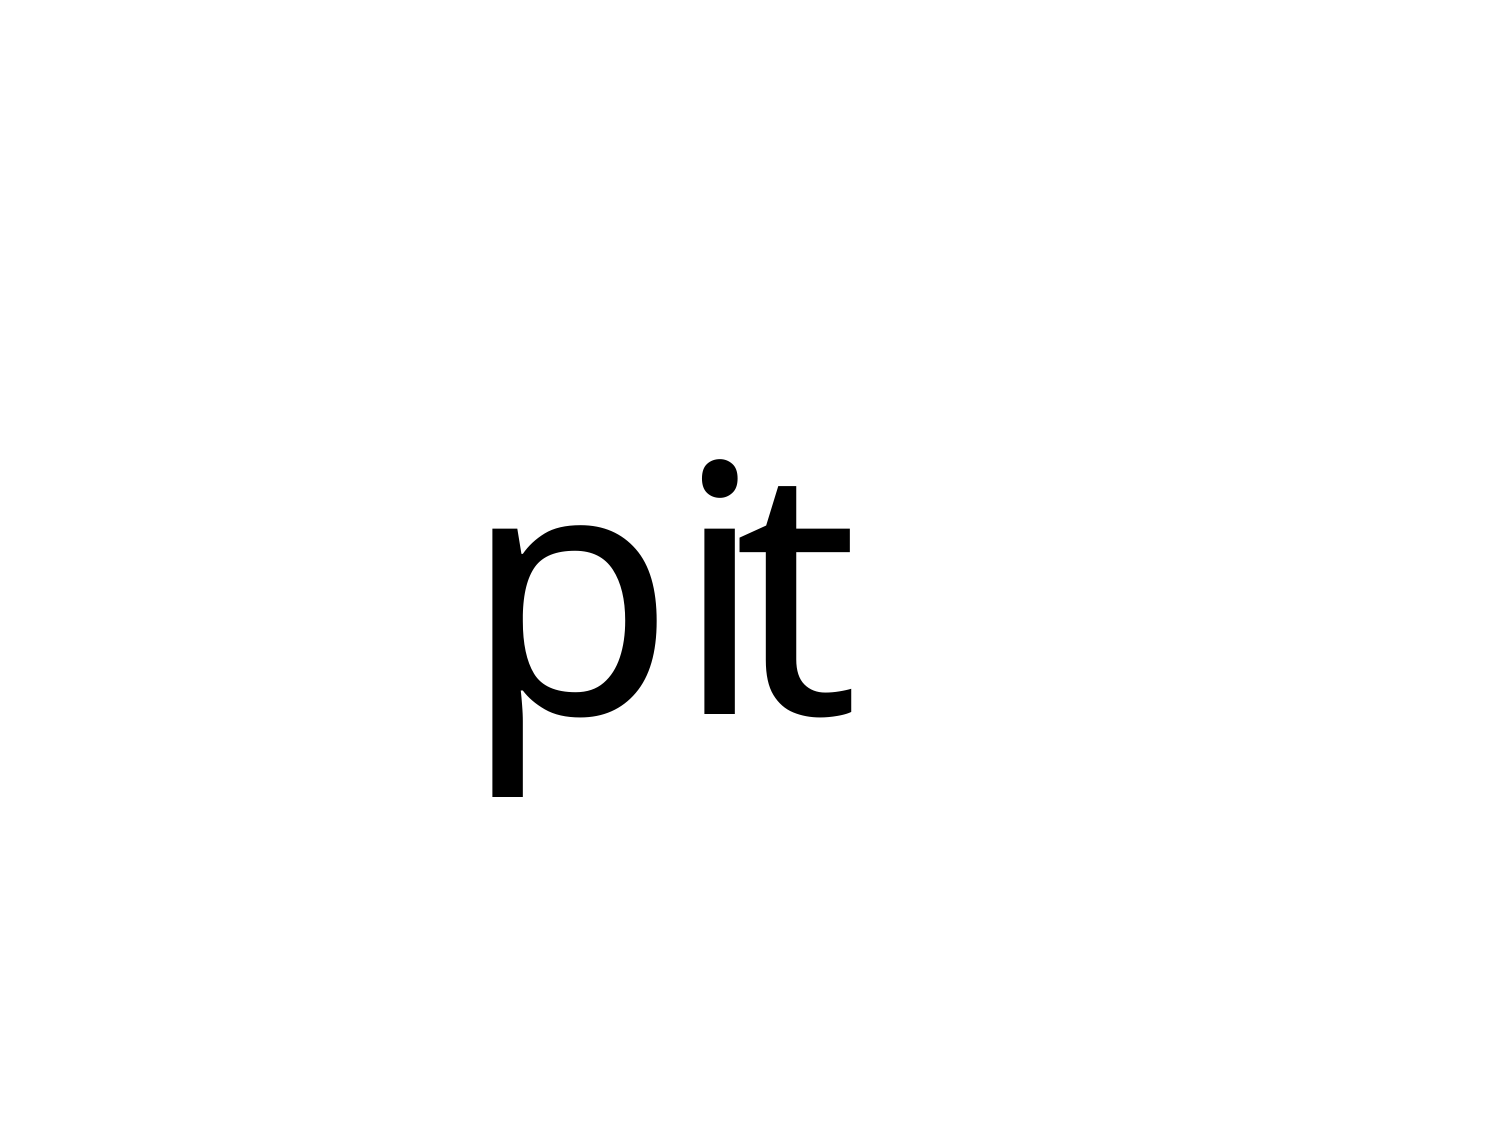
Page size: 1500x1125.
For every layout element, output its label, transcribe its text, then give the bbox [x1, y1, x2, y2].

text_box pi [29, 361, 1199, 551]
